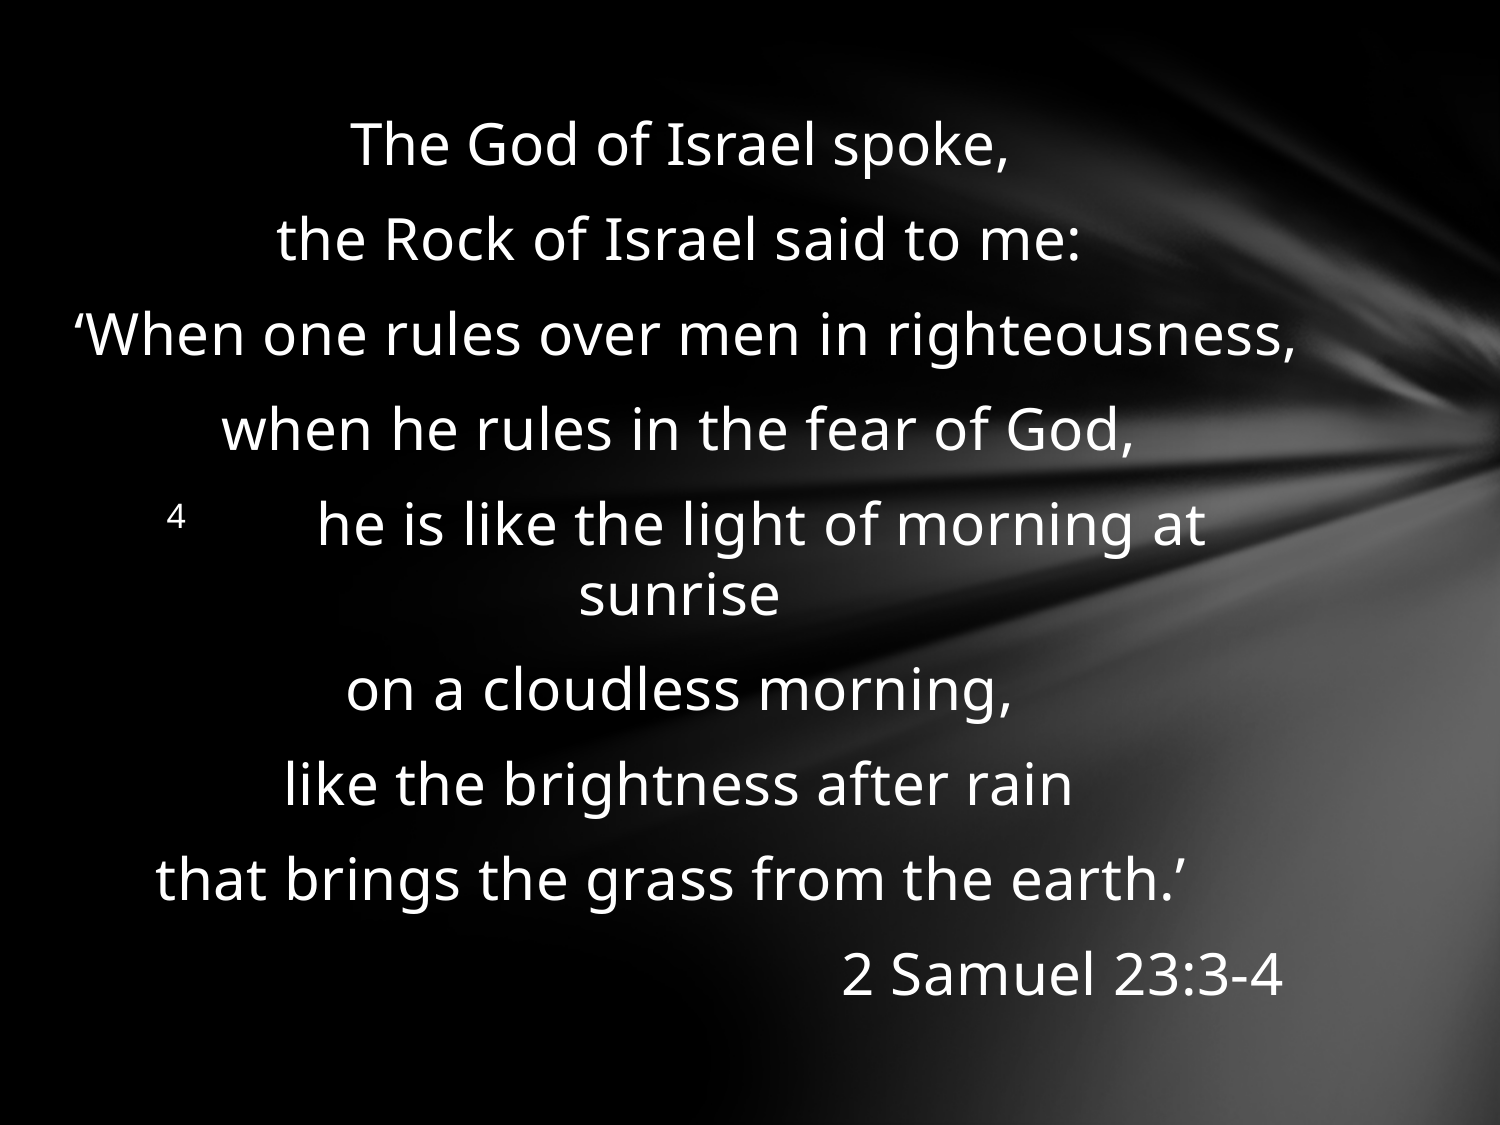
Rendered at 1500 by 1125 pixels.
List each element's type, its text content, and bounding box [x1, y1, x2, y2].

list The God of Israel spoke, the Rock of Israel said to me: ‘When one rules over men in righteousness, when he rules in the fear of God, 4 he is like the light of morning at sunrise on a cloudless morning, like the brightness after rain that brings the grass from the earth.’ 2 Samuel 23:3-4 [57, 99, 1318, 1015]
